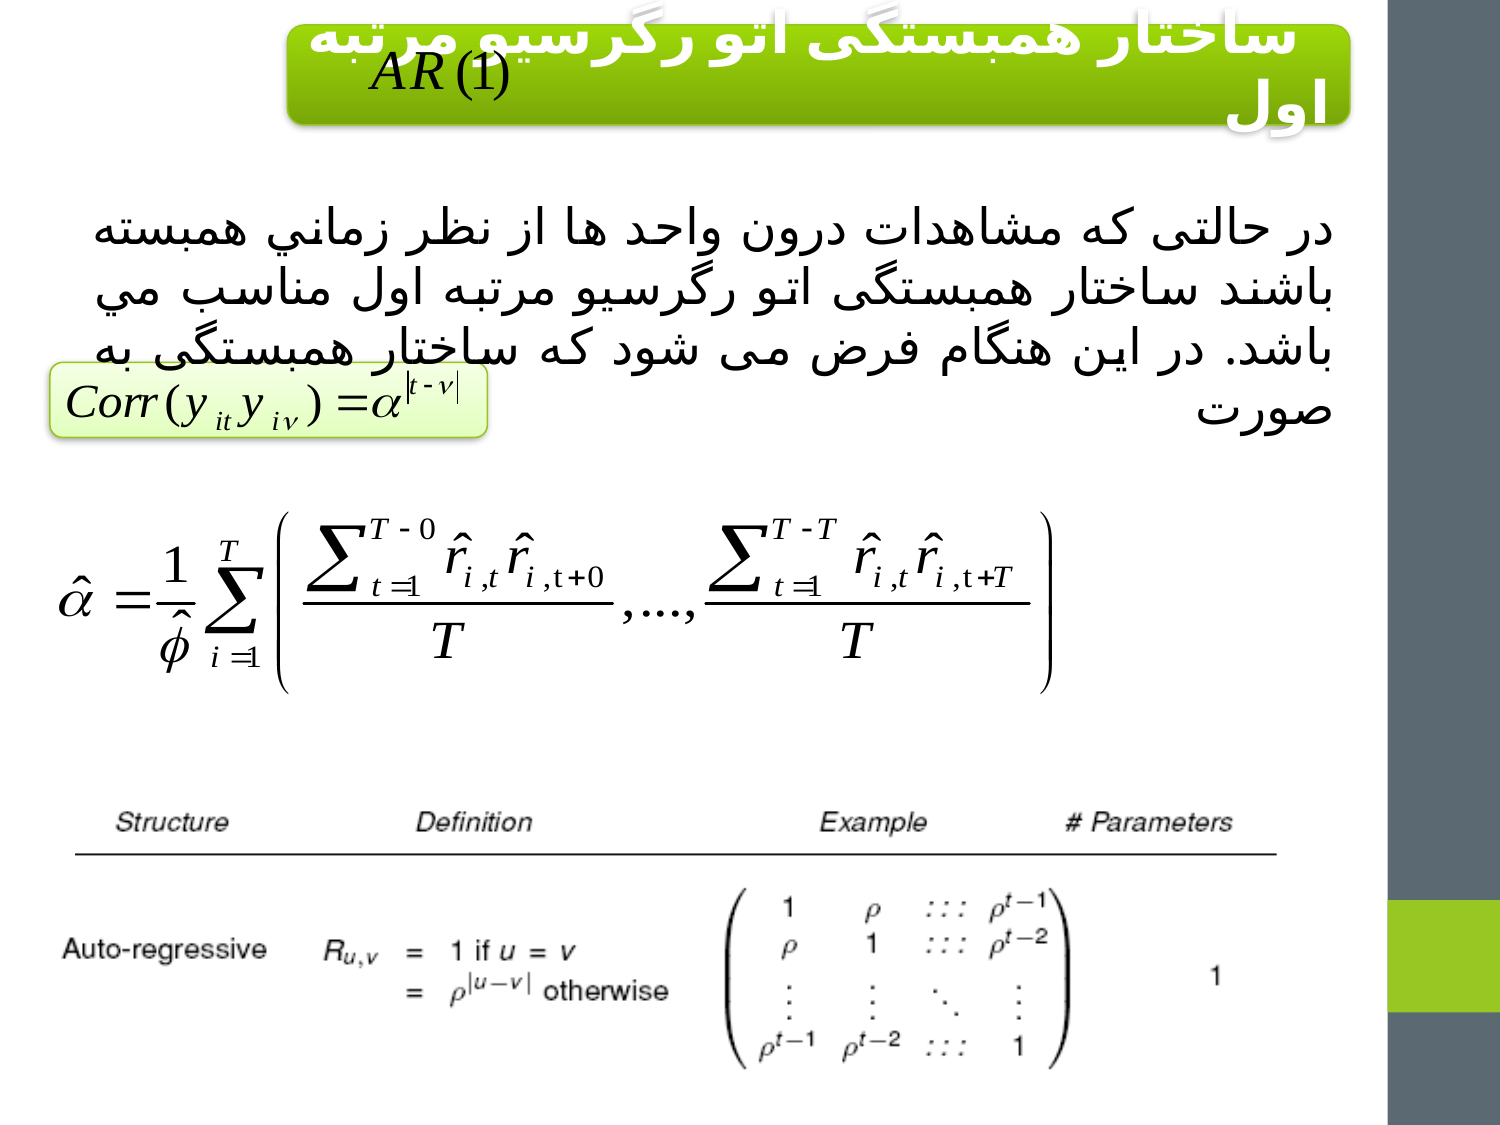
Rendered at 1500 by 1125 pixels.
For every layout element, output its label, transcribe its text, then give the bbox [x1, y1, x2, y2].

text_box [362, 37, 524, 113]
text_box ساختار همبستگی اتو رگرسيو مرتبه اول [286, 24, 1351, 126]
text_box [49, 499, 1071, 707]
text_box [62, 362, 471, 442]
text_box در حالتی که مشاهدات درون واحد ها از نظر زماني همبسته باشند ساختار همبستگی اتو رگرسيو مرتبه اول مناسب مي باشد. در این هنگام فرض می شود که ساختار همبستگی به صورت [74, 187, 1350, 503]
picture [27, 799, 1320, 1077]
text_box [49, 361, 61, 437]
